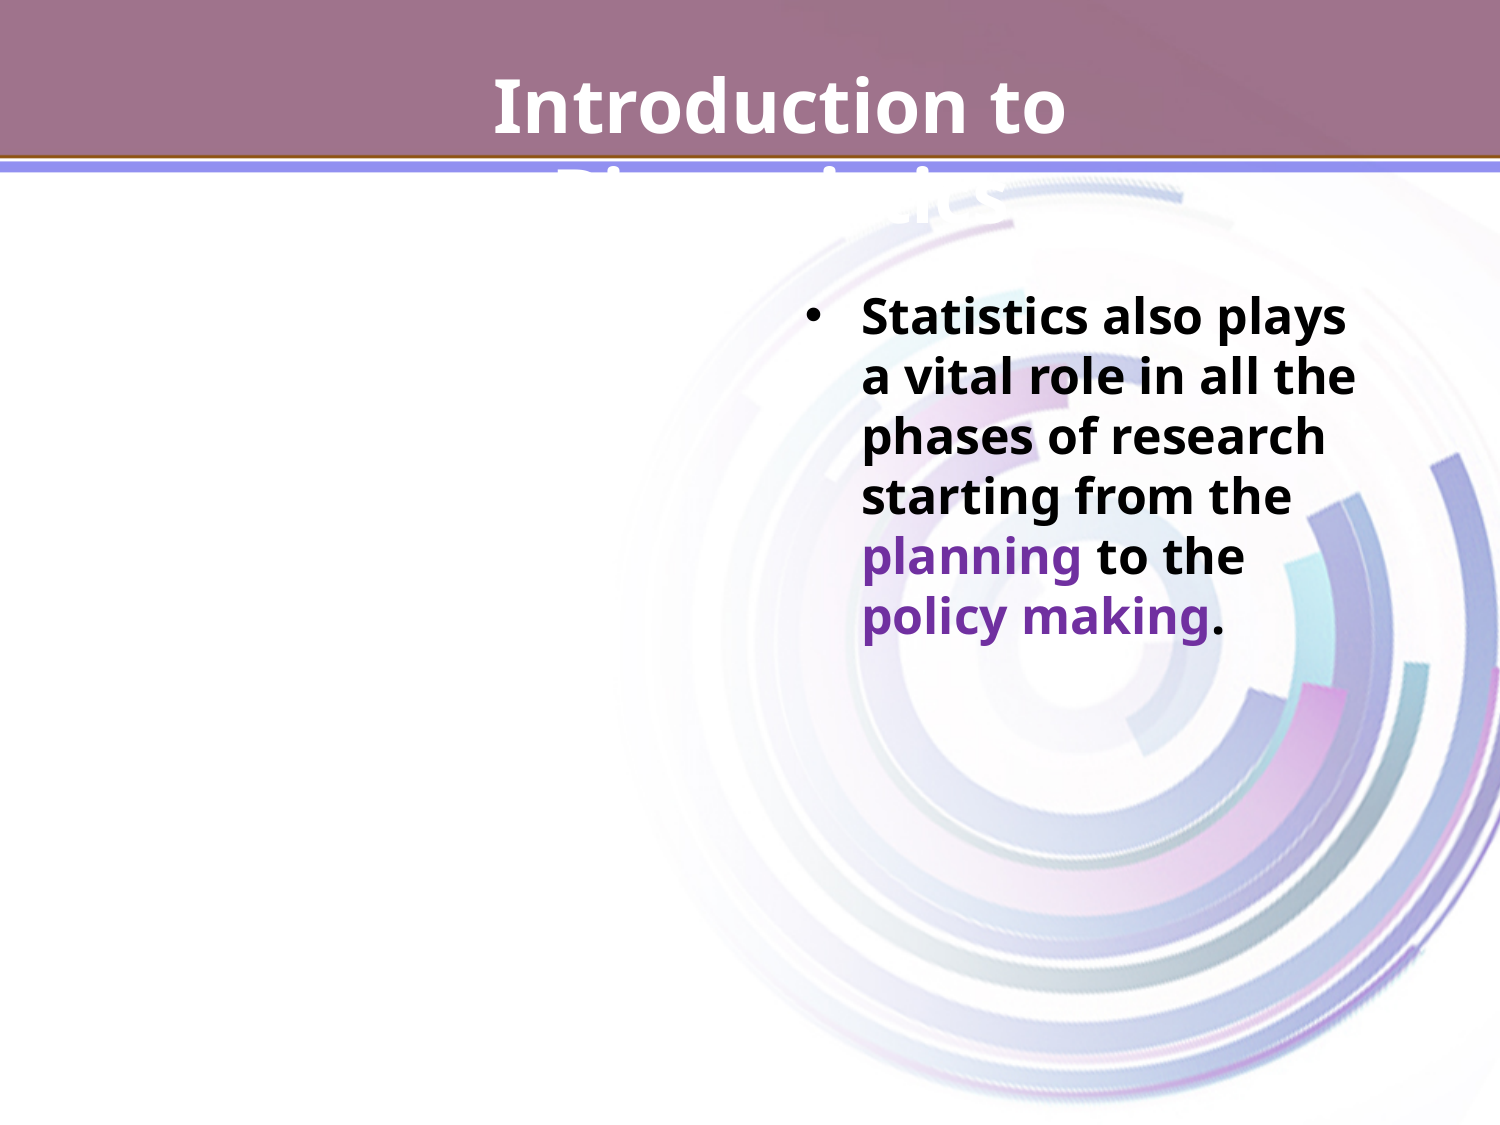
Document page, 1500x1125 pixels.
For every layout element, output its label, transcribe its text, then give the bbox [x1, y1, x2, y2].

text_box Statistics also plays a vital role in all the phases of research starting from the planning to the policy making. [789, 226, 1400, 652]
text_box Introduction to Biostatistics [262, 51, 1300, 247]
picture [0, 0, 1500, 1125]
